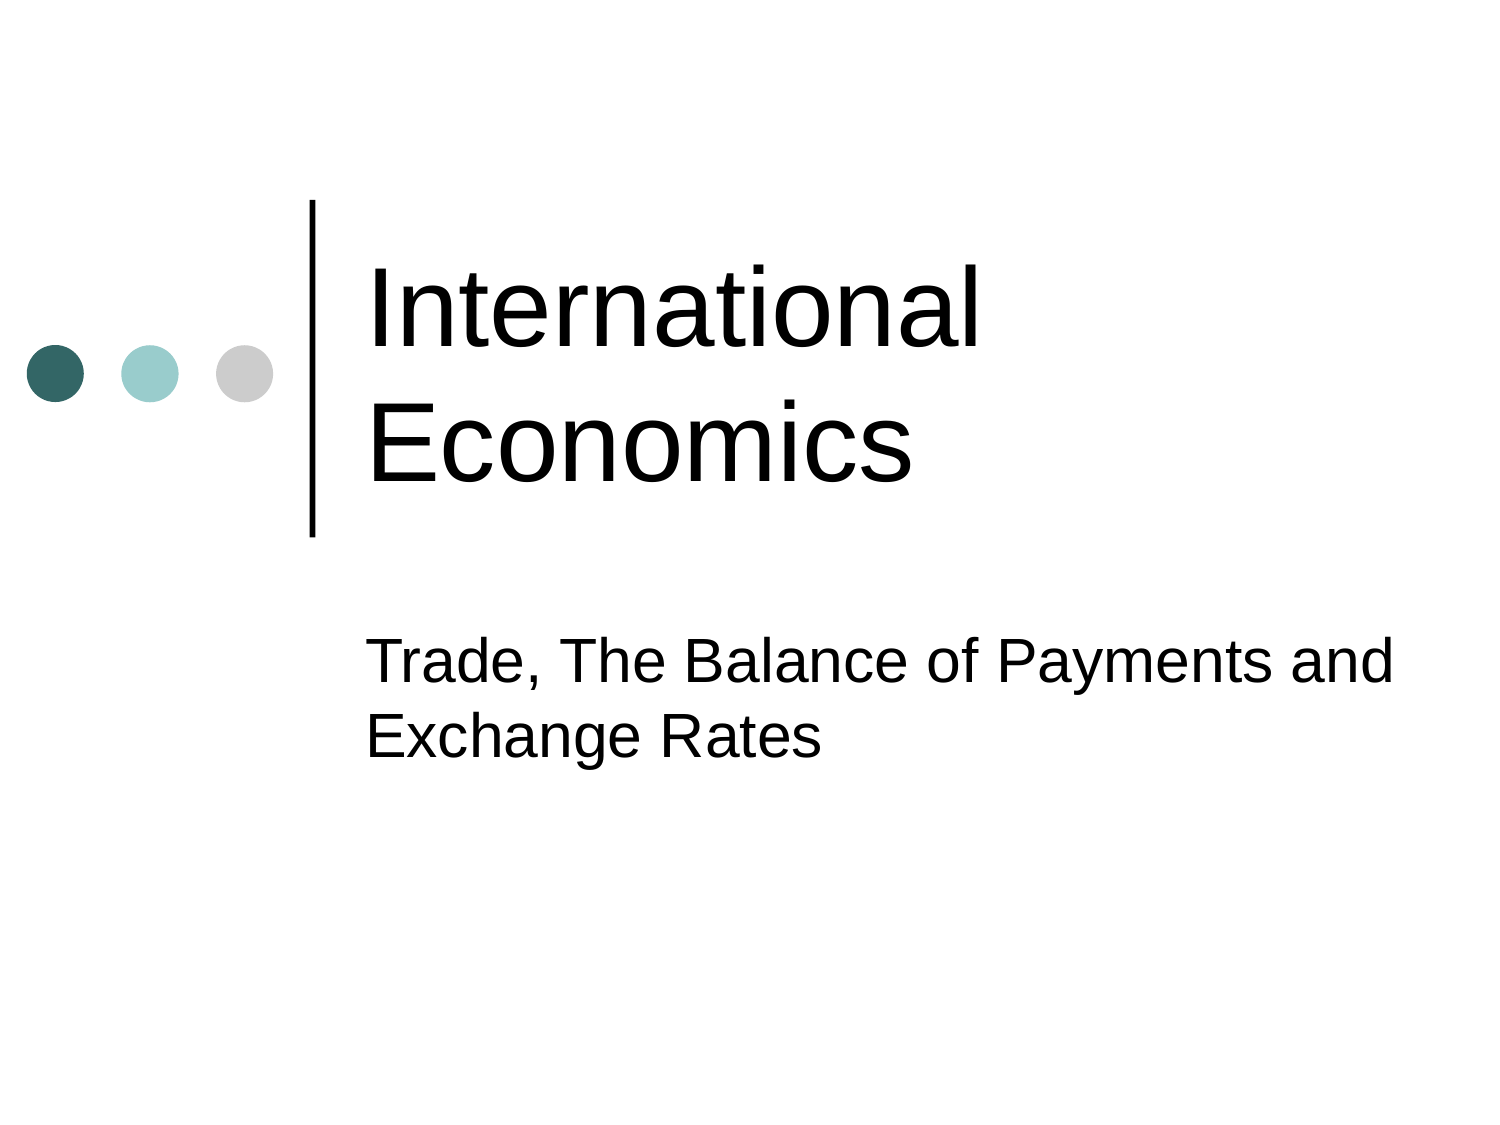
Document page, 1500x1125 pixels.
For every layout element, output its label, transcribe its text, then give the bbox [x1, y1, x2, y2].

subtitle Trade, The Balance of Payments and Exchange Rates [349, 612, 1413, 938]
title International Economics [349, 224, 1413, 513]
